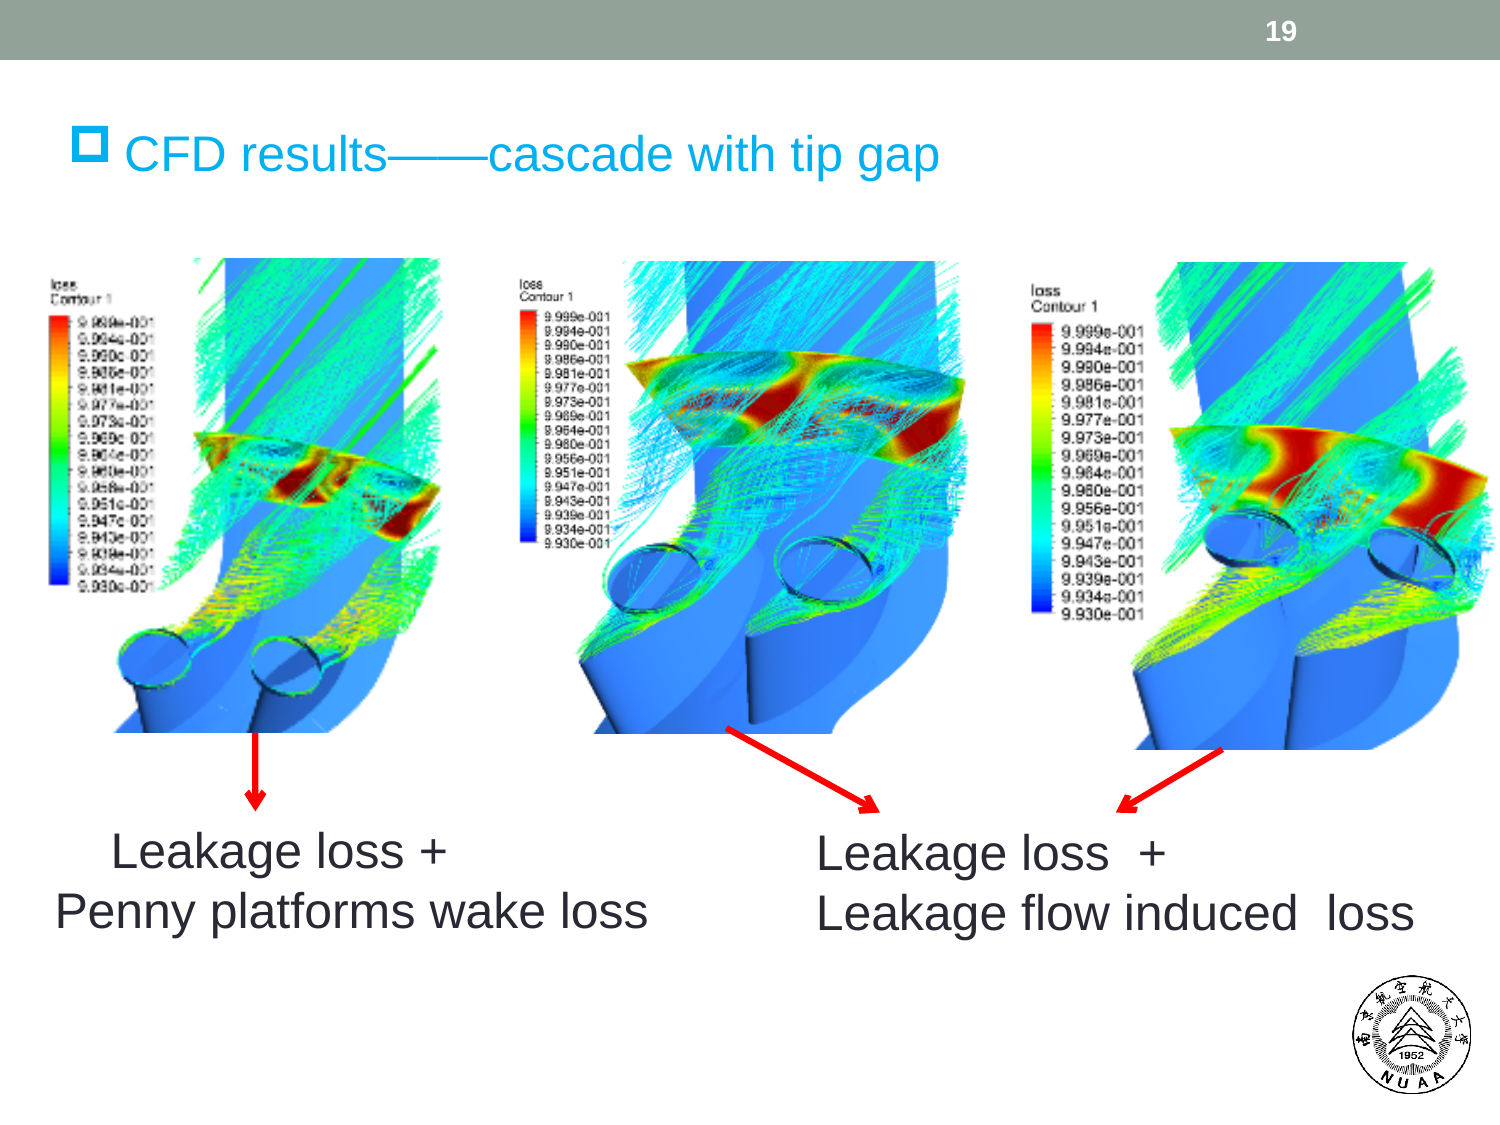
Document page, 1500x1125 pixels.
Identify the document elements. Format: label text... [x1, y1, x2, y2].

picture [517, 260, 983, 734]
text_box Leakage loss + Penny platforms wake loss [39, 811, 674, 947]
picture [47, 257, 464, 734]
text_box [726, 727, 881, 813]
picture [1352, 975, 1471, 1094]
slide_number 19 [1250, 3, 1425, 57]
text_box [1115, 748, 1223, 813]
picture [1028, 262, 1500, 750]
text_box Leakage loss + Leakage flow induced loss [801, 812, 1431, 948]
text_box CFD results——cascade with tip gap [53, 113, 956, 189]
